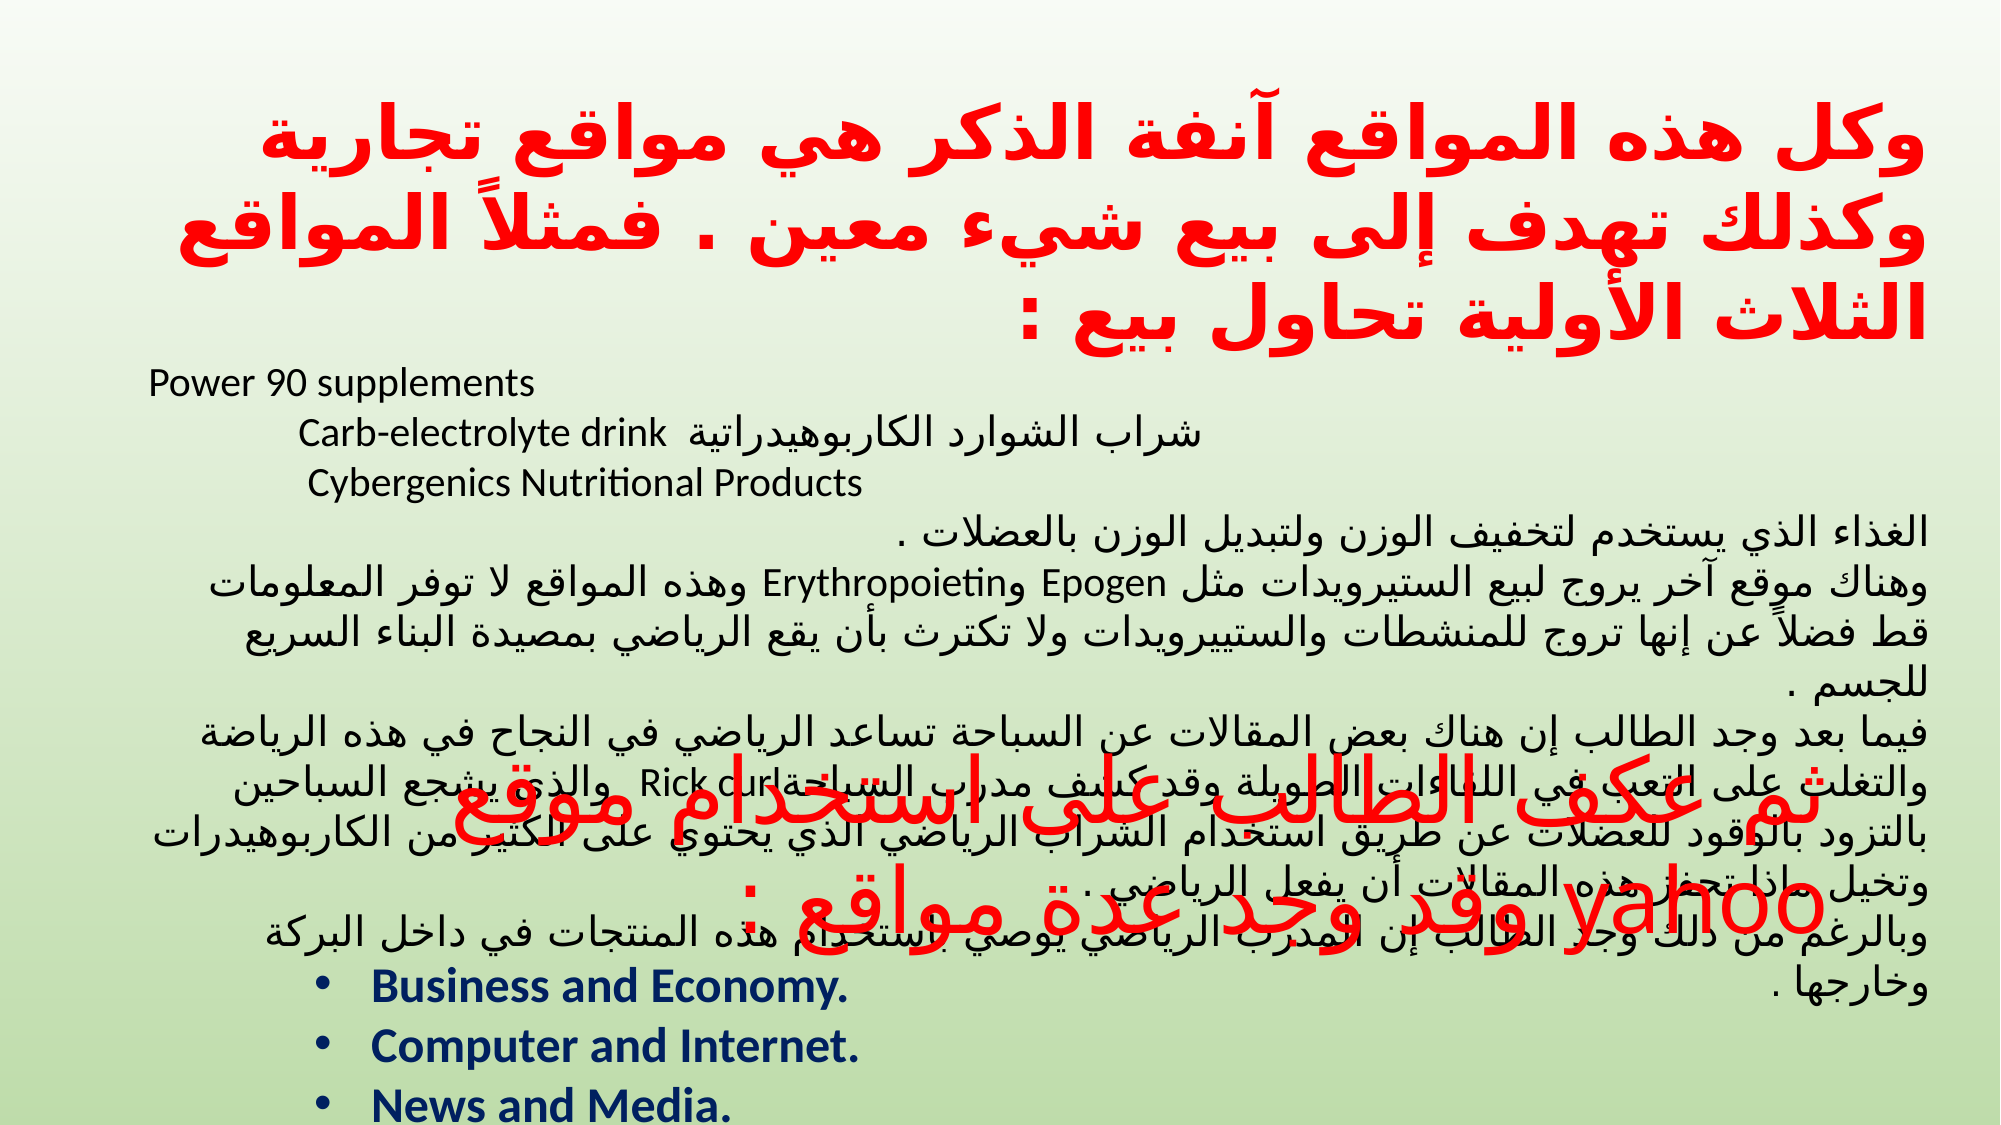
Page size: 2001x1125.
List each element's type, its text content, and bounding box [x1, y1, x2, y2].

text_box وكل هذه المواقع آنفة الذكر هي مواقع تجارية وكذلك تهدف إلى بيع شيء معين . فمثلاً المواقع الثلاث الأولية تحاول بيع : Power 90 supplements Carb-electrolyte drink شراب الشوارد الكاربوهيدراتية Cybergenics Nutritional Products الغذاء الذي يستخدم لتخفيف الوزن ولتبديل الوزن بالعضلات . وهناك موقع آخر يروج لبيع الستيرويدات مثل Epogen وErythropoietin وهذه المواقع لا توفر المعلومات قط فضلاً عن إنها تروج للمنشطات والستييرويدات ولا تكترث بأن يقع الرياضي بمصيدة البناء السريع للجسم . فيما بعد وجد الطالب إن هناك بعض المقالات عن السباحة تساعد الرياضي في النجاح في هذه الرياضة والتغلب على التعب في اللقاءات الطويلة وقد كشف مدرب السباحةRick curl والذي يشجع السباحين بالتزود بالوقود للعضلات عن طريق استخدام الشراب الرياضي الذي يحتوي على الكثير من الكاربوهيدرات وتخيل ماذا تحفز هذه المقالات أن يفعل الرياضي . وبالرغم من ذلك وجد الطالب إن المدرب الرياضي يوصي باستخدام هذه المنتجات في داخل البركة وخارجها . [133, 77, 1946, 1013]
text_box ثم عكف الطالب على استخدام موقع yahoo وقد وجد عدة مواقع : Business and Economy. Computer and Internet. News and Media. Reaction and Sports. [299, 724, 1844, 1125]
